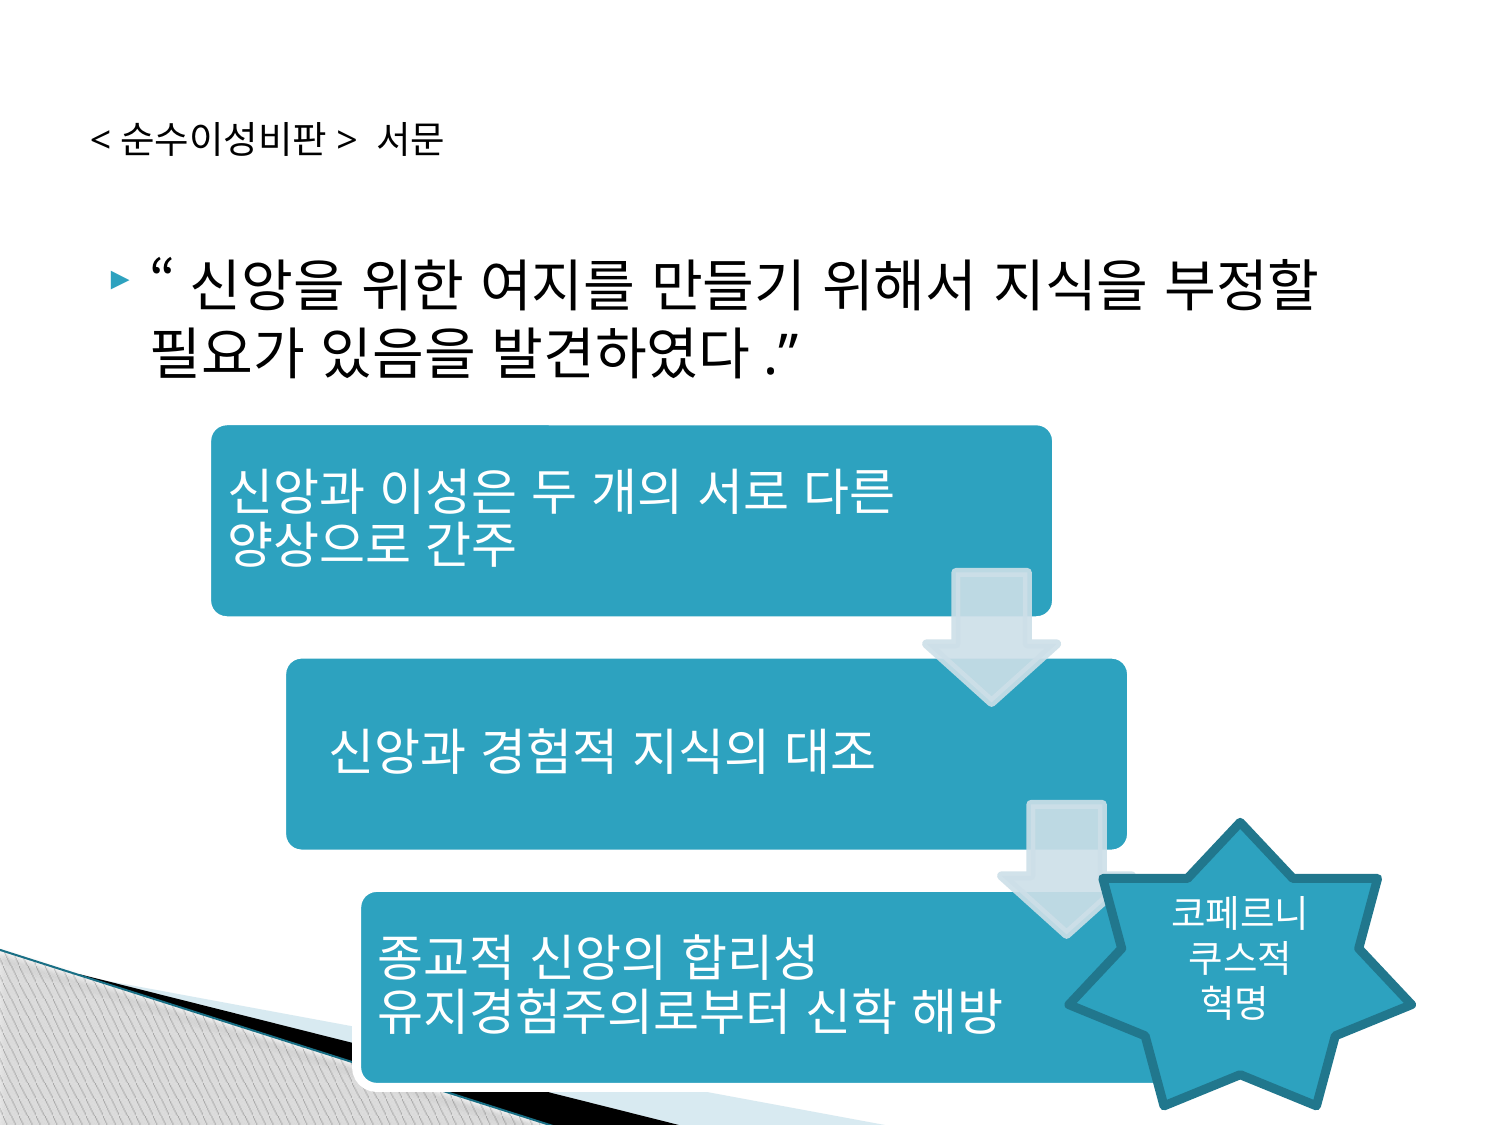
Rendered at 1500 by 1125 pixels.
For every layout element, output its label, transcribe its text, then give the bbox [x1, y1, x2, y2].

text_box 코페르니쿠스적 혁명 [1210, 817, 1416, 1111]
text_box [206, 420, 1207, 1088]
title <순수이성비판> 서문 [75, 45, 1425, 233]
text_box 코페르니쿠스적 혁명 [1157, 1098, 1196, 1111]
list “신앙을 위한 여지를 만들기 위해서 지식을 부정할 필요가 있음을 발견하였다.” [75, 243, 1425, 986]
